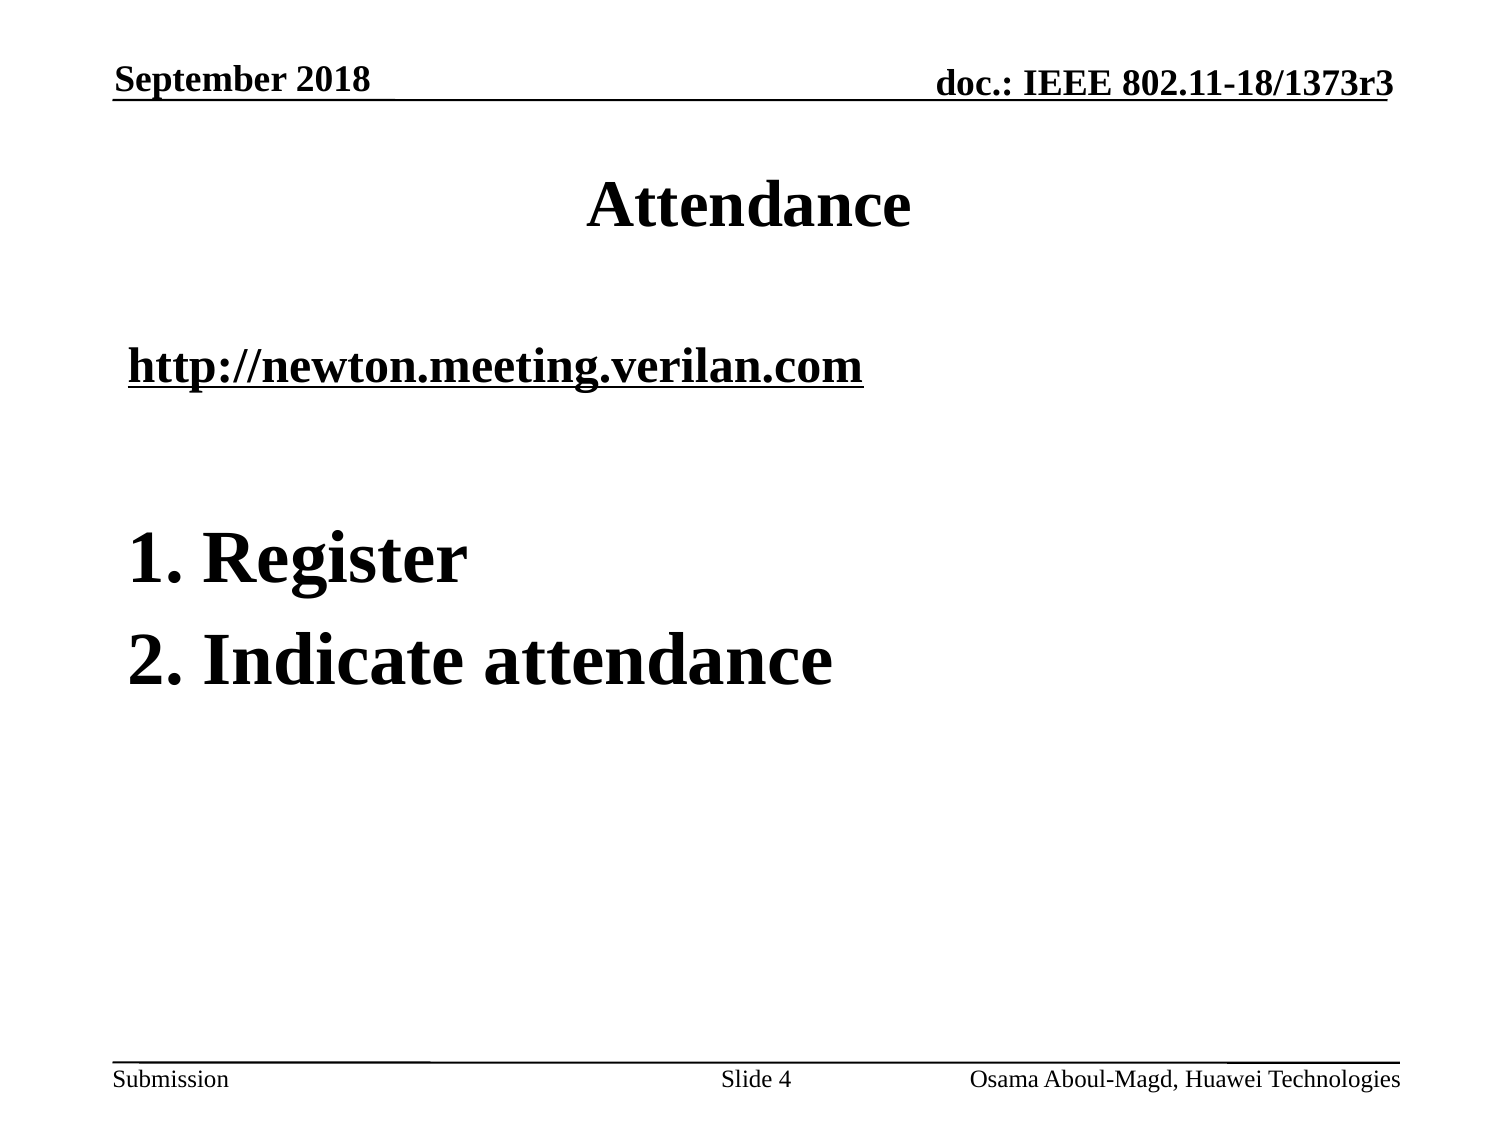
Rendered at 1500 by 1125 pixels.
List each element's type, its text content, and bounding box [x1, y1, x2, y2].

slide_number Slide 4 [712, 1061, 800, 1123]
footer Osama Aboul-Magd, Huawei Technologies [878, 1061, 1402, 1093]
title Attendance [112, 112, 1388, 288]
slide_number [114, 54, 423, 100]
list http://newton.meeting.verilan.com Register Indicate attendance [112, 324, 1388, 1000]
